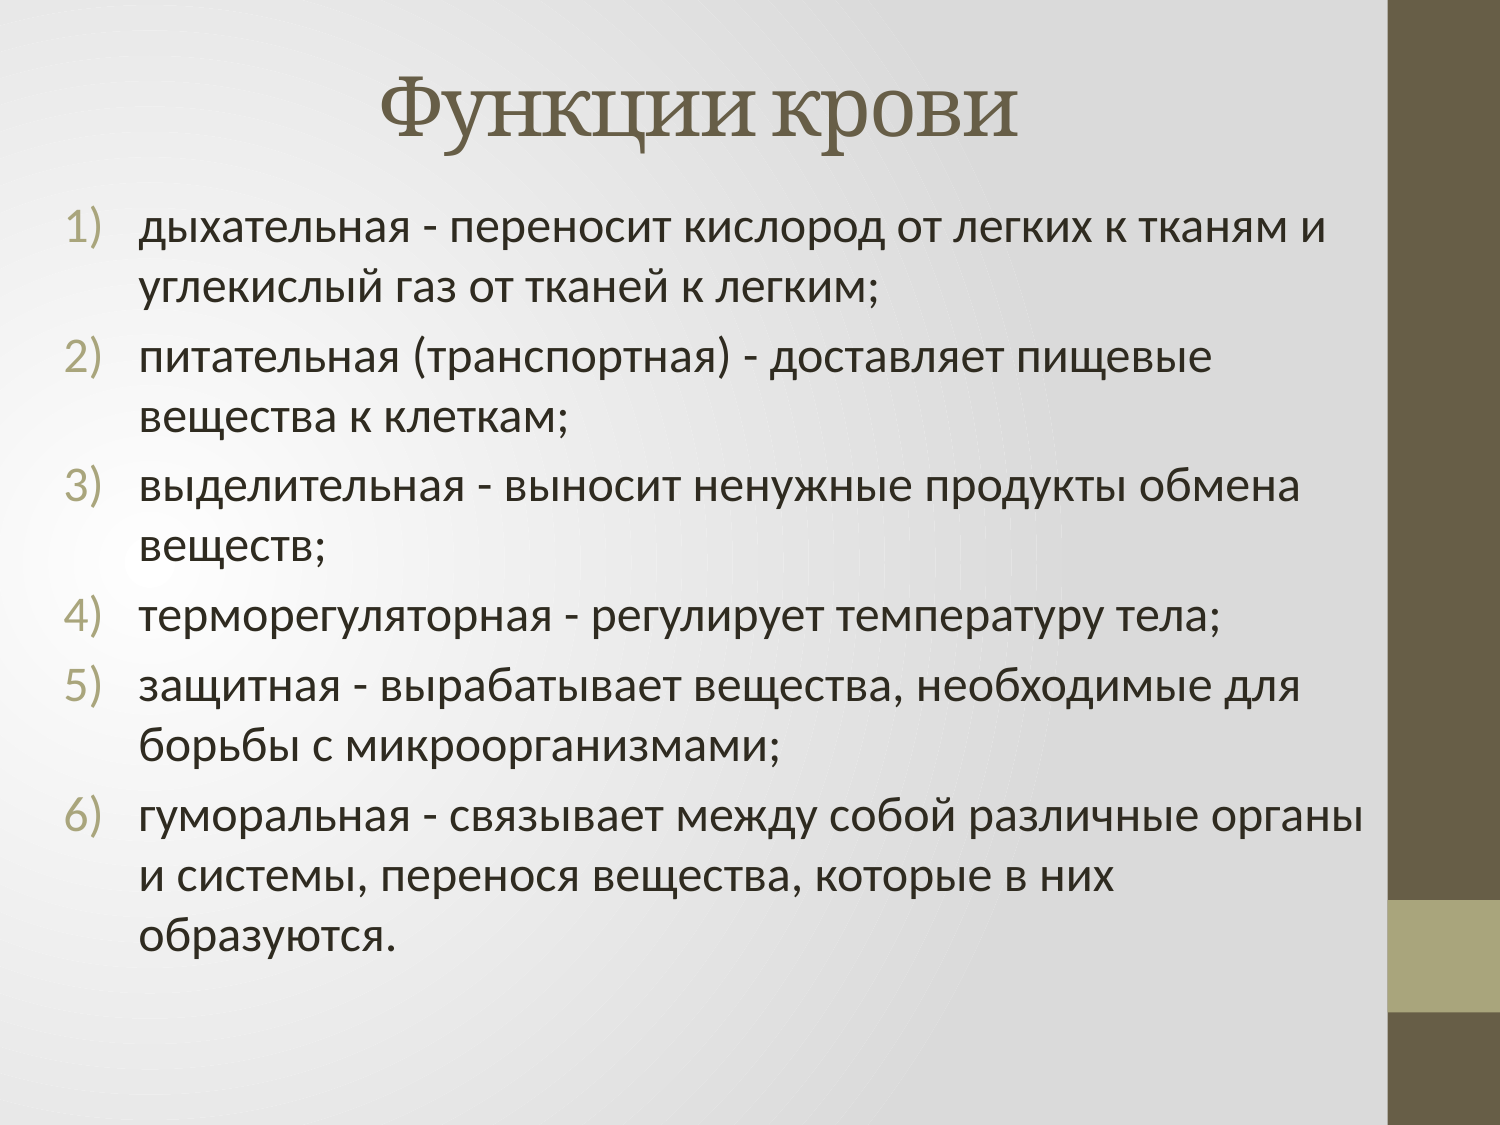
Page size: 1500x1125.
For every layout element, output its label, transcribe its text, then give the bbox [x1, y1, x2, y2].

title Функции крови [75, 45, 1325, 161]
list дыхательная - переносит кислород от легких к тканям и углекислый газ от тканей к легким; питательная (транспортная) - доставляет пищевые вещества к клеткам; выделительная - выносит ненужные продукты обмена веществ; терморегуляторная - регулирует температуру тела; защитная - вырабатывает вещества, необходимые для борьбы с микроорганизмами; гуморальная - связывает между собой различные органы и системы, перенося вещества, которые в них образуются. [29, 184, 1388, 1083]
